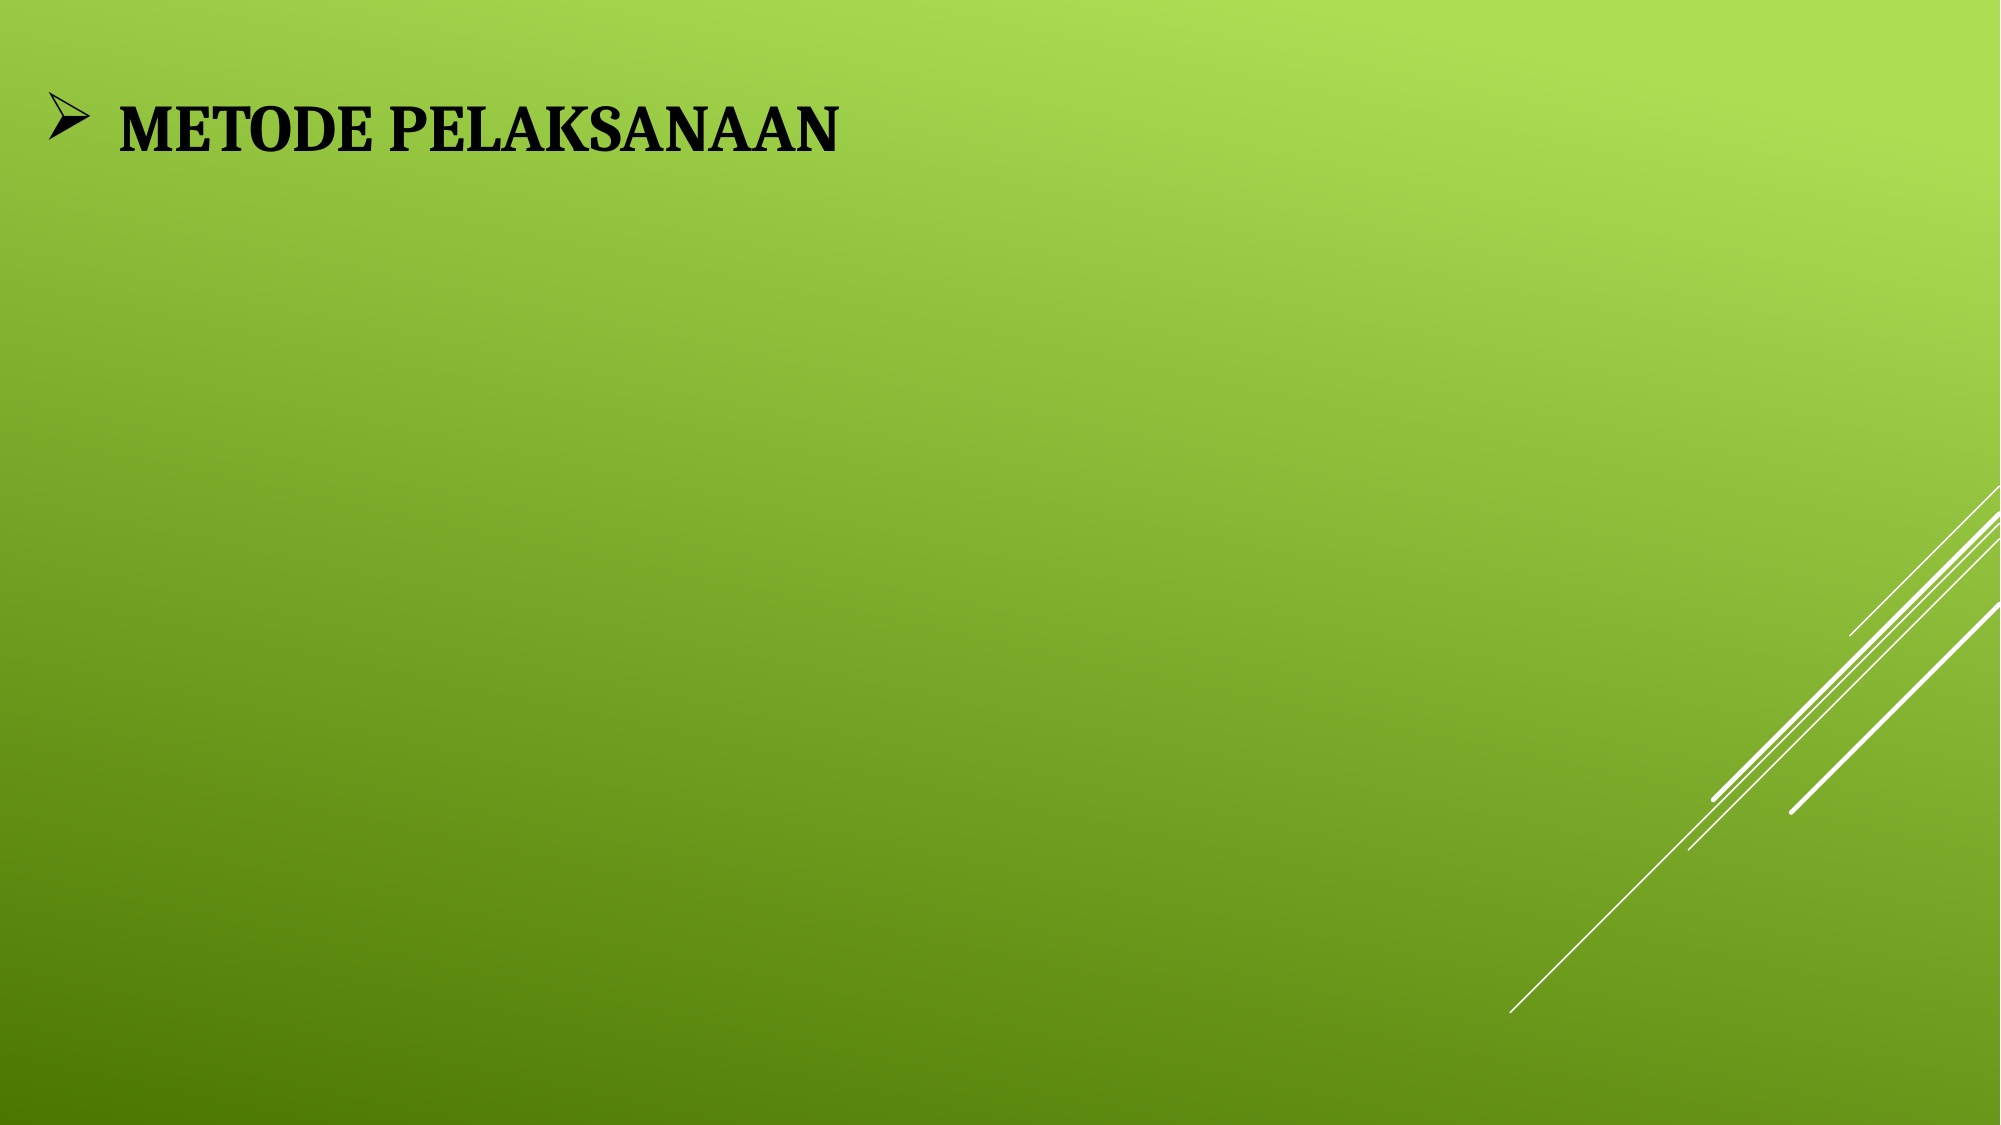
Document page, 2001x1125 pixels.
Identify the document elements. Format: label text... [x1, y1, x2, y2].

title Metode pelaksanaan [28, 51, 1065, 198]
